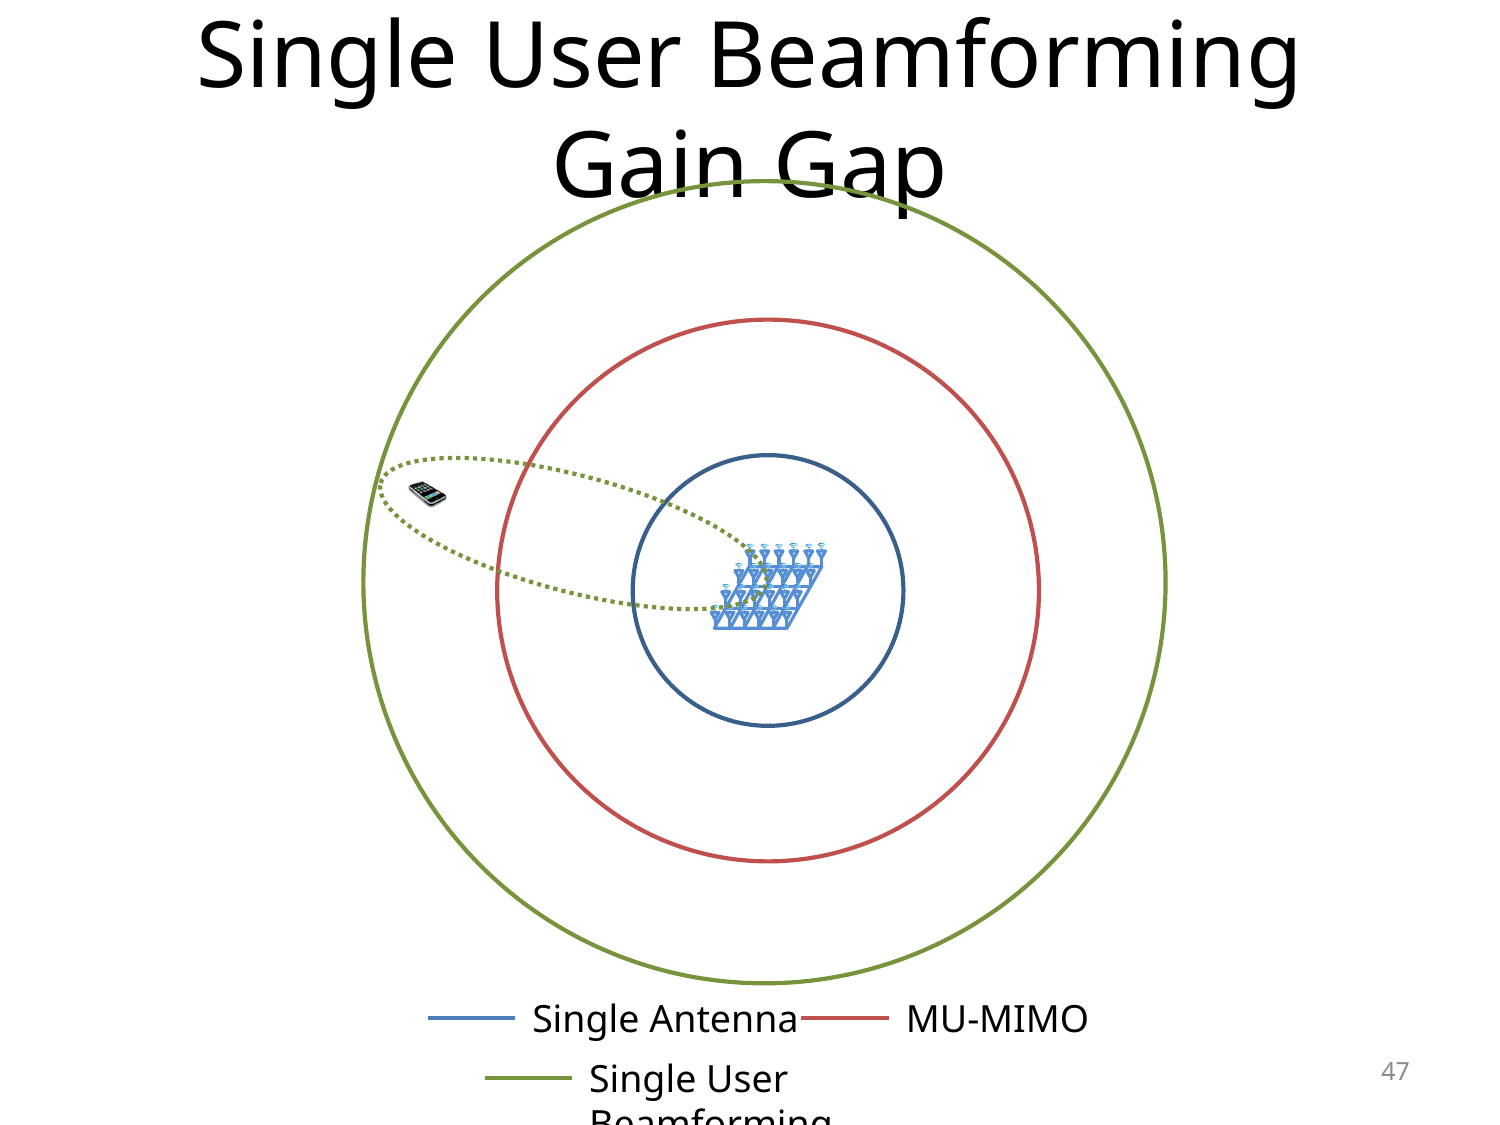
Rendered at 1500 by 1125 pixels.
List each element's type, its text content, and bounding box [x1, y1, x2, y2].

text_box Single User Beamforming [574, 1048, 1000, 1125]
slide_number 47 [1074, 1042, 1425, 1103]
title Single User Beamforming Gain Gap [75, 12, 1425, 200]
text_box [377, 694, 1152, 986]
text_box [376, 179, 1153, 474]
text_box [361, 508, 368, 656]
text_box MU-MIMO [891, 987, 1191, 1048]
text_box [373, 475, 1154, 688]
text_box [1158, 494, 1168, 670]
text_box Single Antenna [517, 987, 818, 1048]
picture [408, 481, 447, 508]
